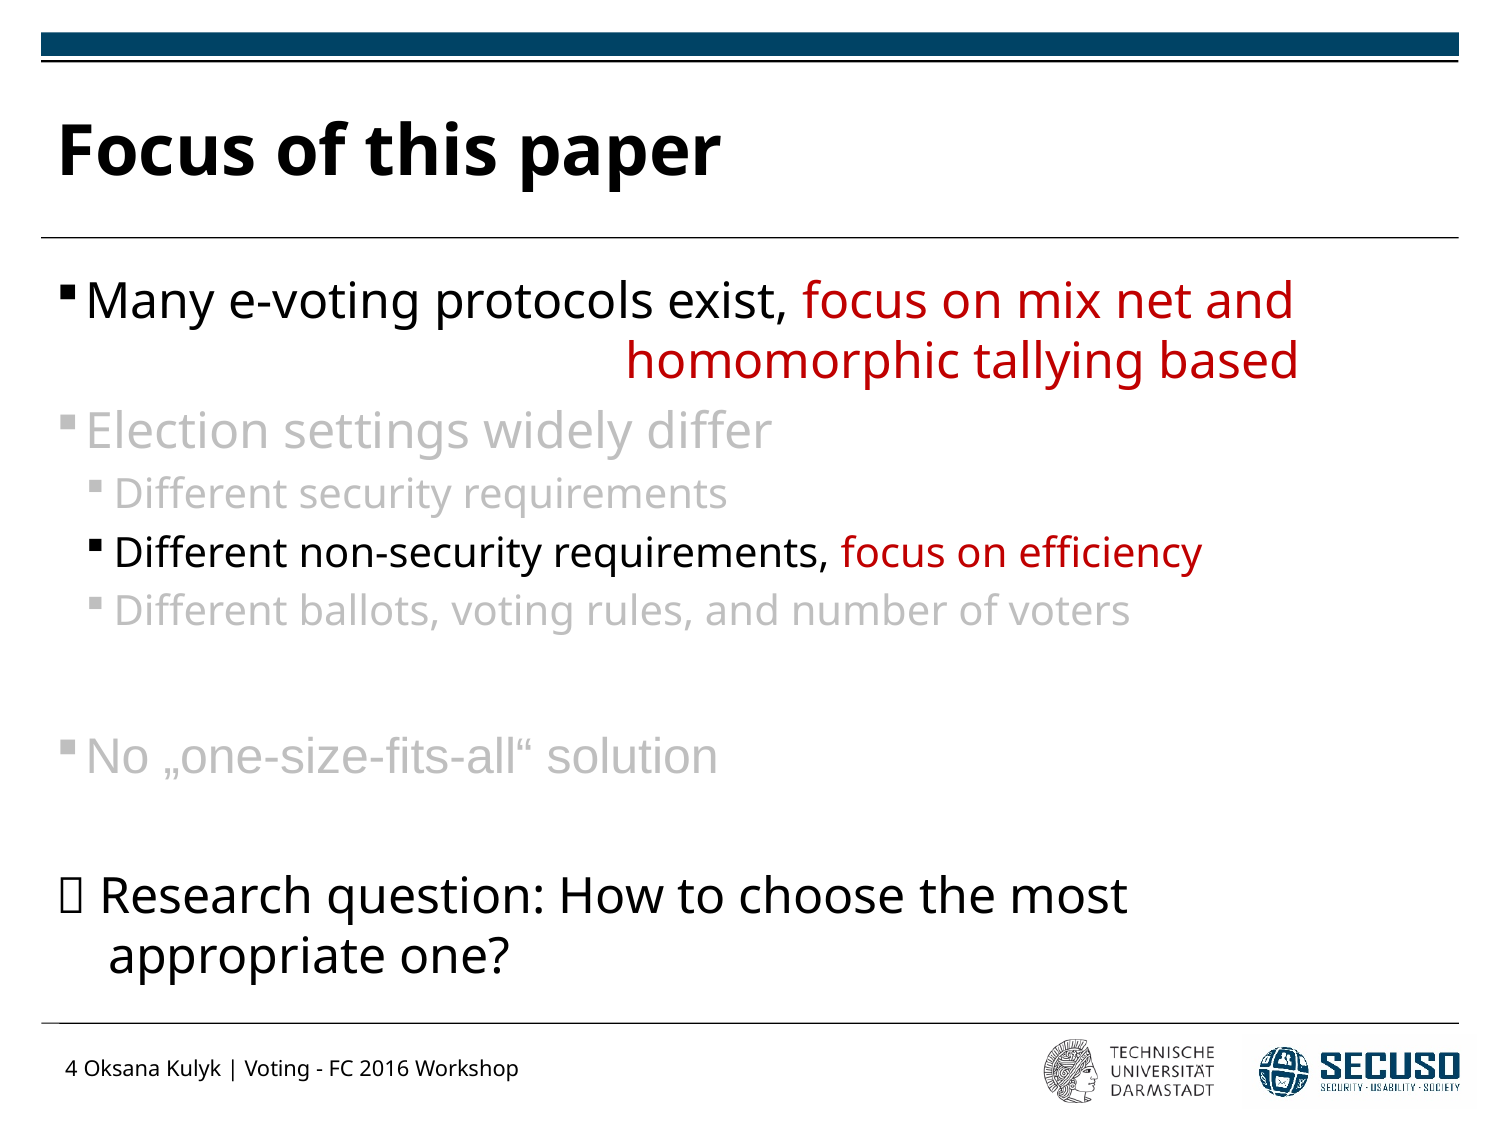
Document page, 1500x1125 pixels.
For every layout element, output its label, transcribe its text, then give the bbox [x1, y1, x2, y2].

picture [1025, 1028, 1477, 1114]
footer Oksana Kulyk | Voting - FC 2016 Workshop [93, 1046, 979, 1106]
slide_number 4 [14, 1046, 93, 1106]
title Focus of this paper [41, 62, 1459, 233]
list Many e-voting protocols exist, focus on mix net and homomorphic tallying based Election settings widely differ Different security requirements Different non-security requirements, focus on efficiency Different ballots, voting rules, and number of voters No „one-size-fits-all“ solution  Research question: How to choose the most appropriate one? [41, 261, 1483, 1000]
